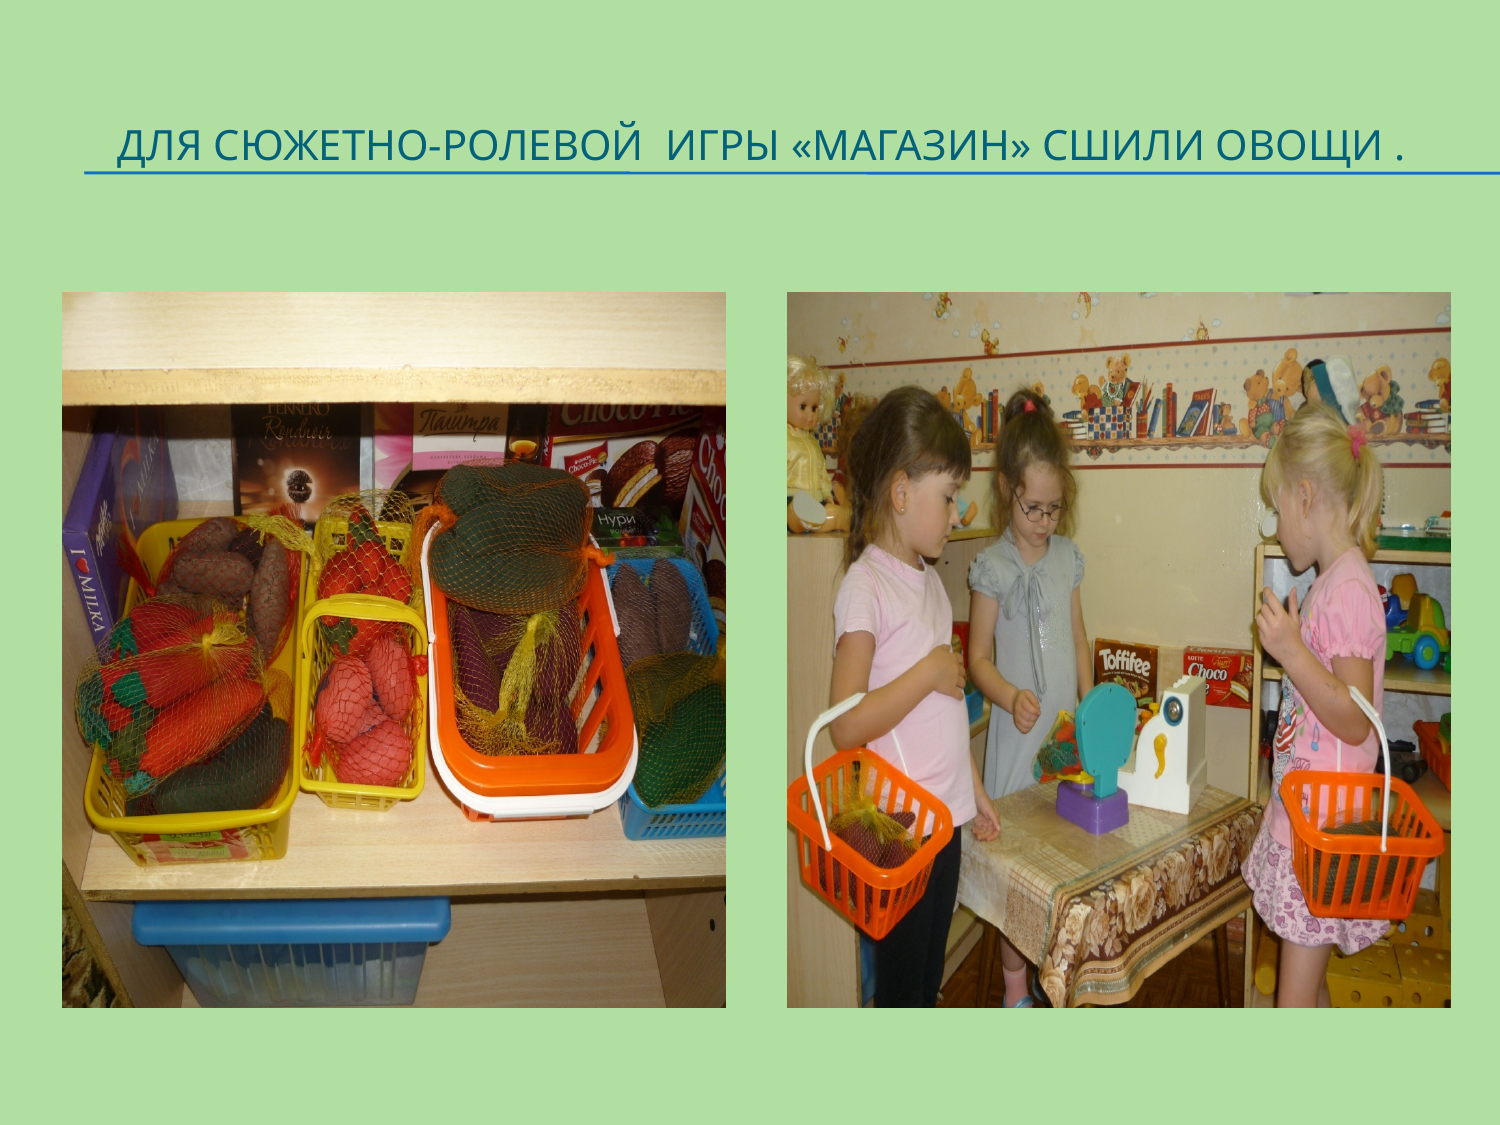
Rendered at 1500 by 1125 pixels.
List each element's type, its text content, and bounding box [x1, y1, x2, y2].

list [786, 292, 1451, 1008]
title Для сюжетно-ролевой игры «Магазин» сшили овощи . [49, 75, 1475, 213]
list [61, 292, 726, 1008]
